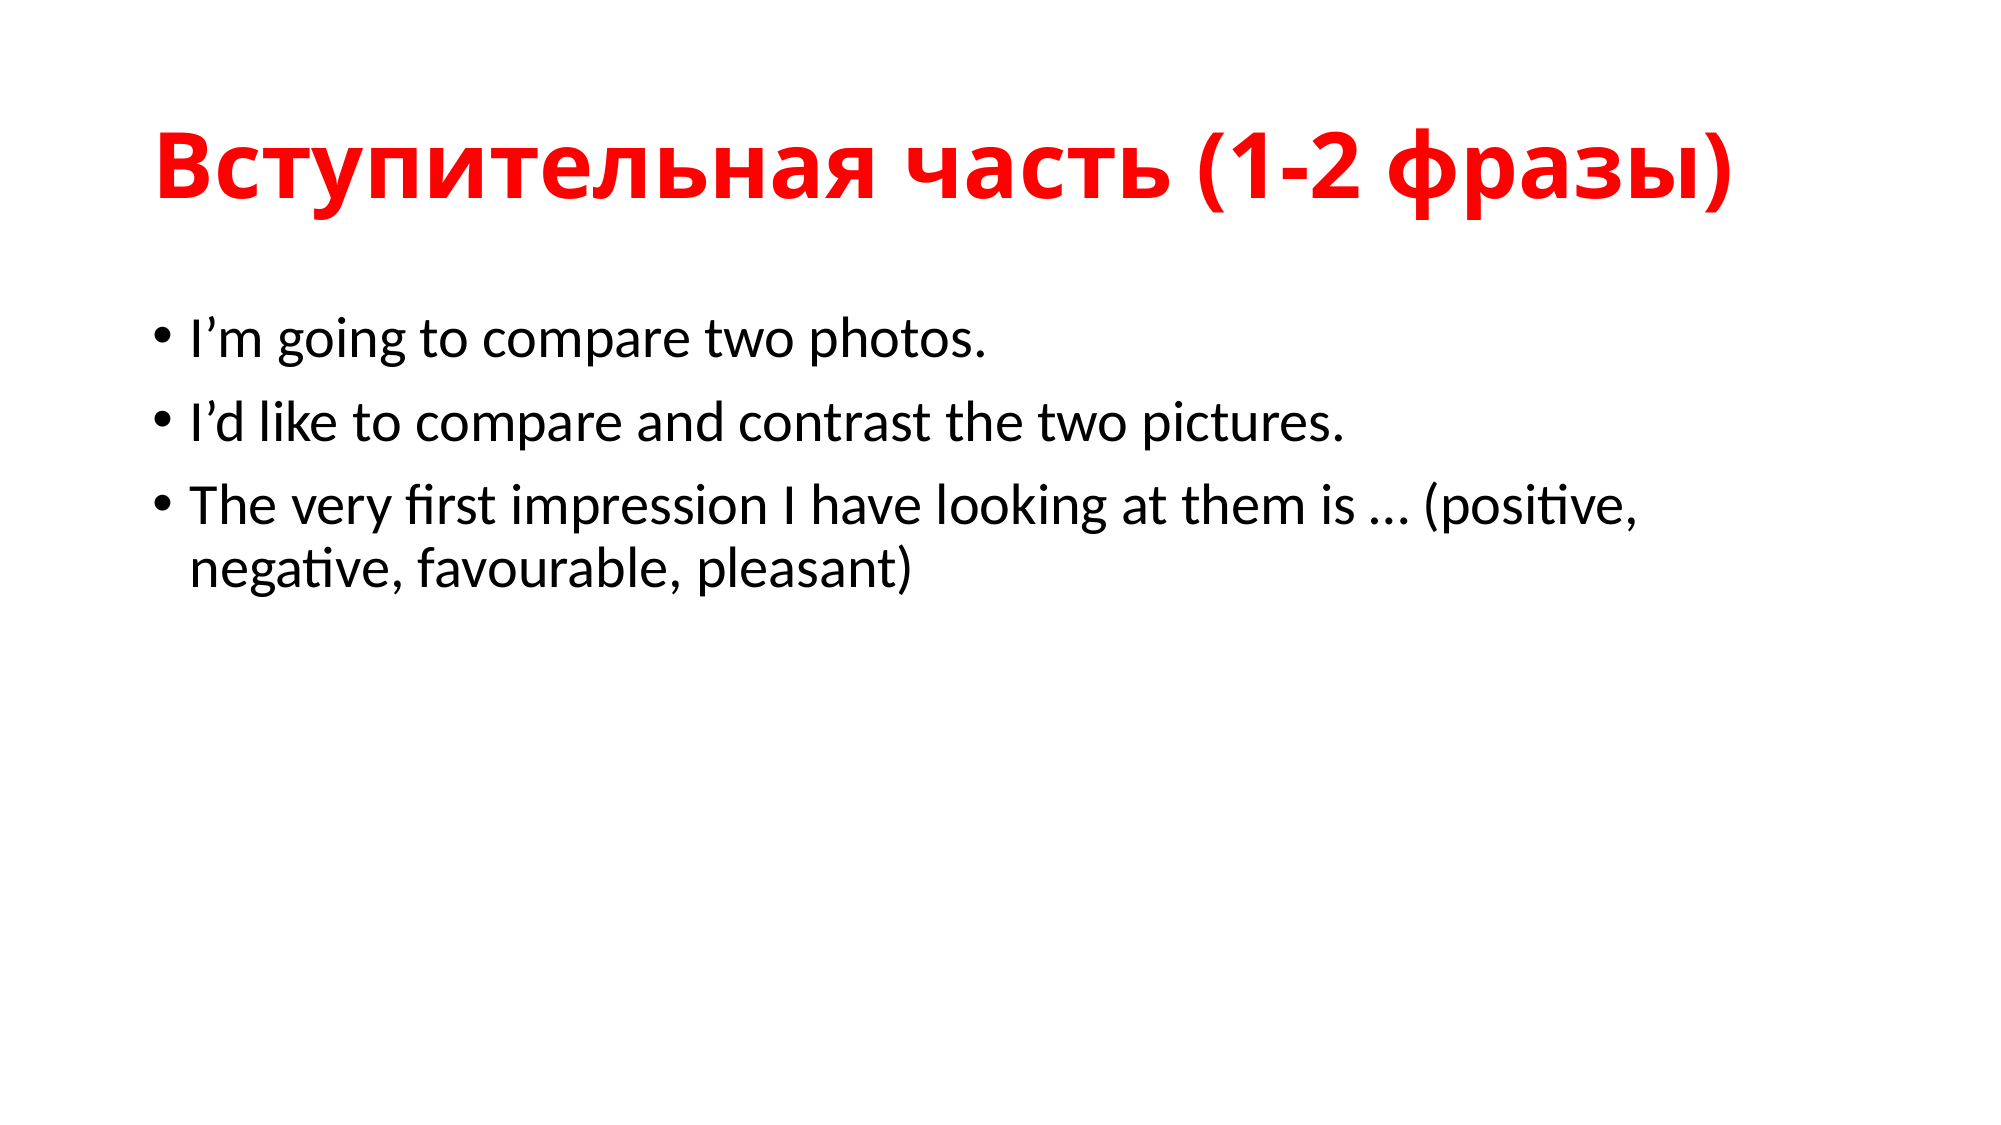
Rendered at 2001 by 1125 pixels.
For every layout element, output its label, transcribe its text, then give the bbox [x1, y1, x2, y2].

title Вступительная часть (1-2 фразы) [137, 59, 1863, 278]
list I’m going to compare two photos. I’d like to compare and contrast the two pictures. The very first impression I have looking at them is … (positive, negative, favourable, pleasant) [137, 299, 1863, 1014]
